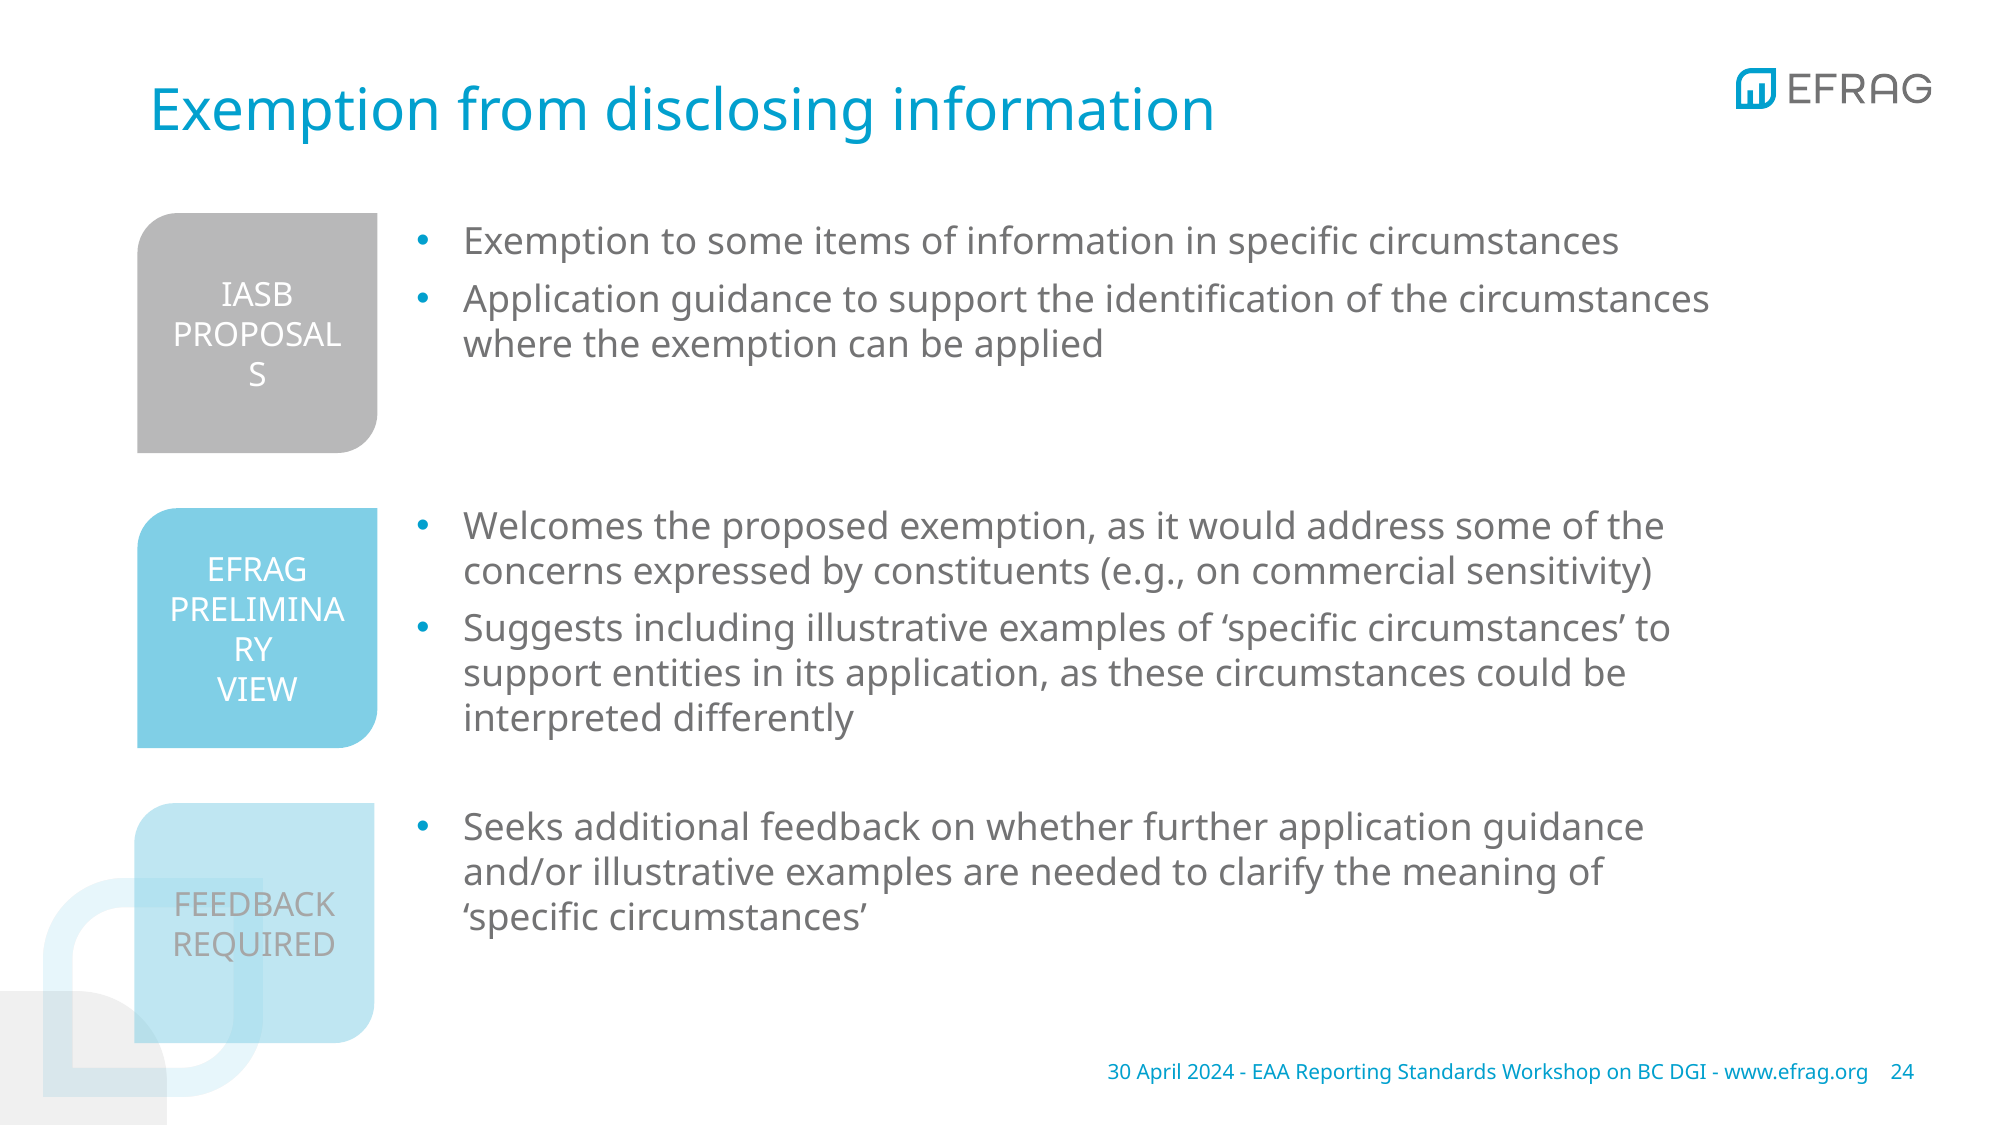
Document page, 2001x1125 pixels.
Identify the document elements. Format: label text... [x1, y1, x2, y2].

text_box Welcomes the proposed exemption, as it would address some of the concerns expressed by constituents (e.g., on commercial sensitivity) Suggests including illustrative examples of ‘specific circumstances’ to support entities in its application, as these circumstances could be interpreted differently [401, 494, 1731, 747]
text_box FEEDBACK REQUIRED [133, 802, 376, 1045]
picture [1860, 68, 1932, 109]
text_box IASB PROPOSALS [136, 212, 379, 455]
text_box Seeks additional feedback on whether further application guidance and/or illustrative examples are needed to clarify the meaning of ‘specific circumstances’ [401, 795, 1731, 946]
picture [43, 878, 263, 1097]
text_box Exemption to some items of information in specific circumstances Application guidance to support the identification of the circumstances where the exemption can be applied [401, 209, 1731, 373]
title Exemption from disclosing information [134, 63, 1860, 161]
text_box EFRAG PRELIMINARY VIEW [136, 507, 379, 750]
